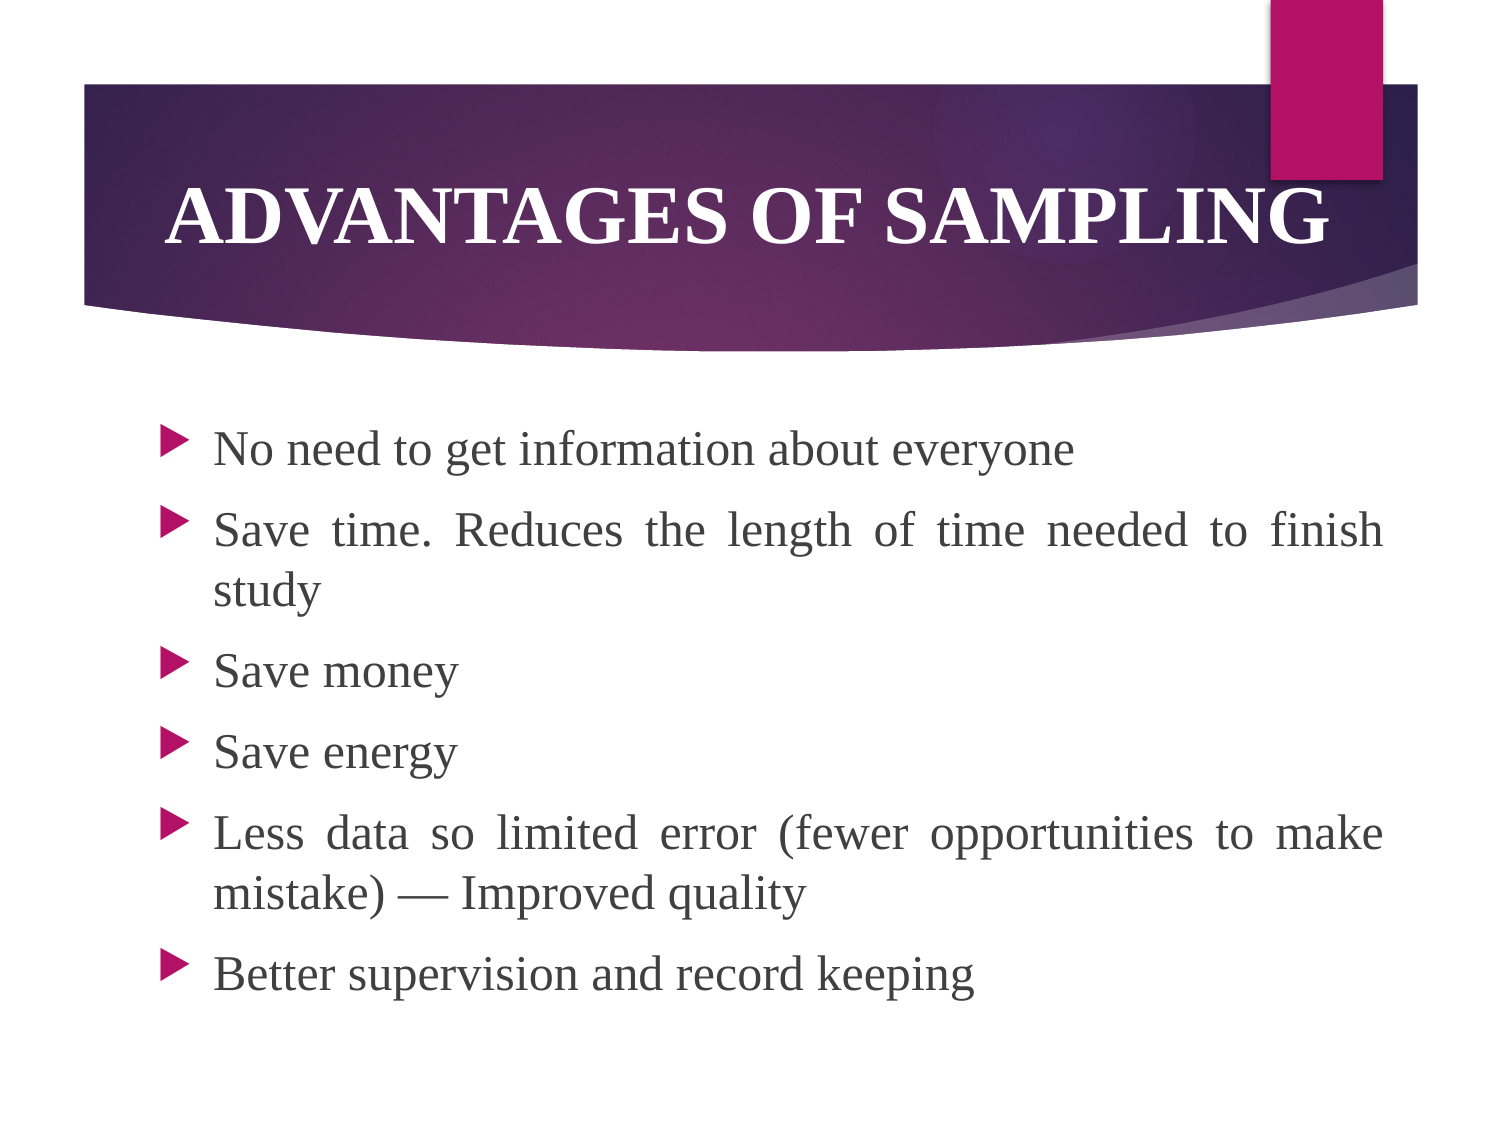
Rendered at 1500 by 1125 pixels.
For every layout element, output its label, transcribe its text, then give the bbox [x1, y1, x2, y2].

list No need to get information about everyone Save time. Reduces the length of time needed to finish study Save money Save energy Less data so limited error (fewer opportunities to make mistake) — Improved quality Better supervision and record keeping [141, 408, 1400, 988]
title ADVANTAGES OF SAMPLING [142, 152, 1375, 269]
